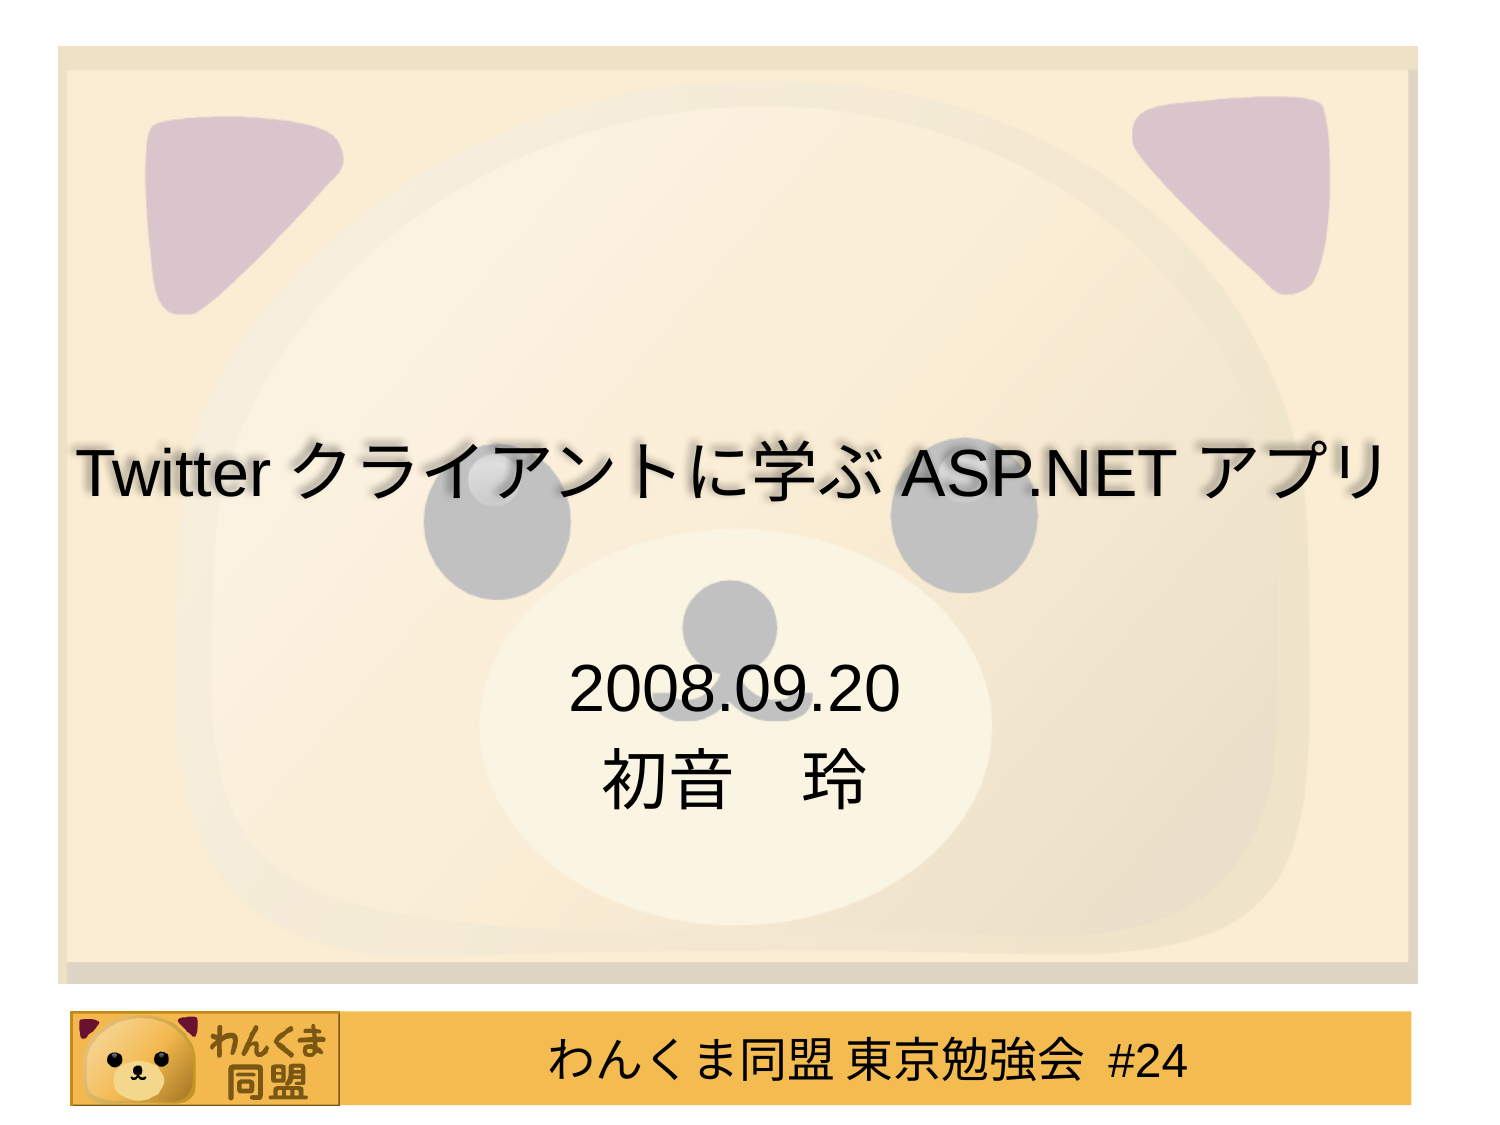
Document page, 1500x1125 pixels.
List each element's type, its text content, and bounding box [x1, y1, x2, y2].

title Twitterクライアントに学ぶASP.NETアプリ [58, 349, 1412, 591]
picture [70, 1011, 340, 1106]
subtitle 2008.09.20 初音 玲 [58, 637, 1412, 926]
picture [58, 46, 1418, 984]
